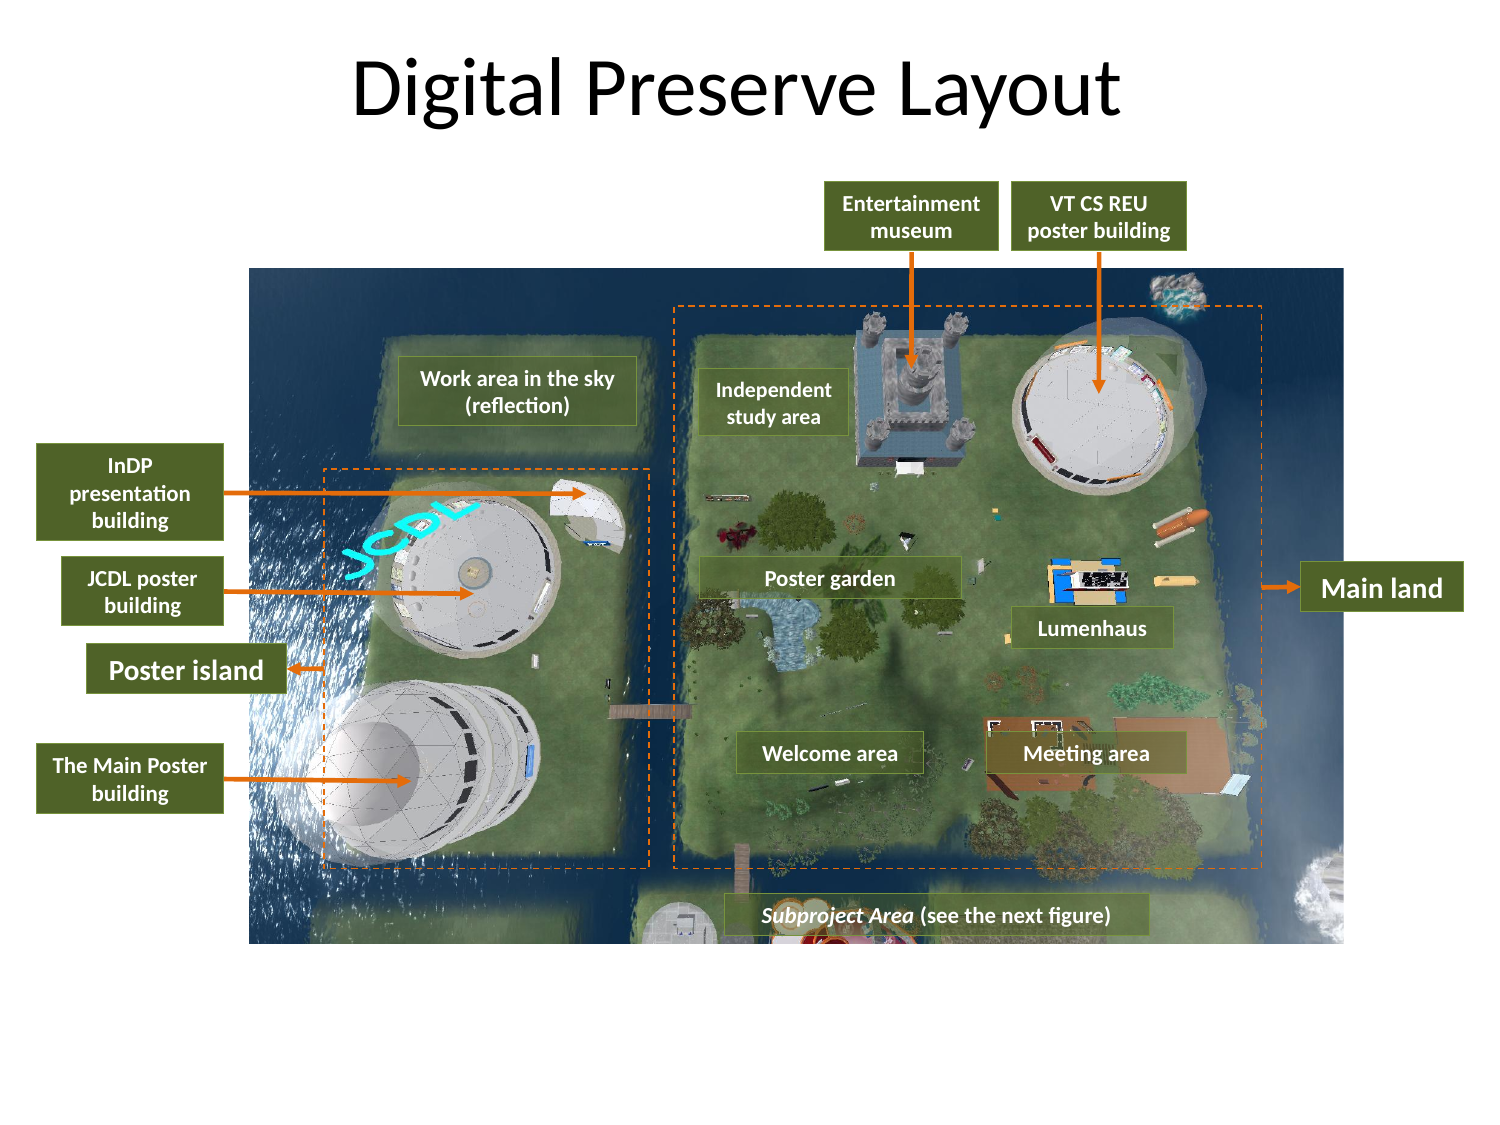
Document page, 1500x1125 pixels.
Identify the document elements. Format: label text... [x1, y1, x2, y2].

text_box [36, 180, 1464, 944]
text_box Digital Preserve Layout [50, 24, 1425, 143]
